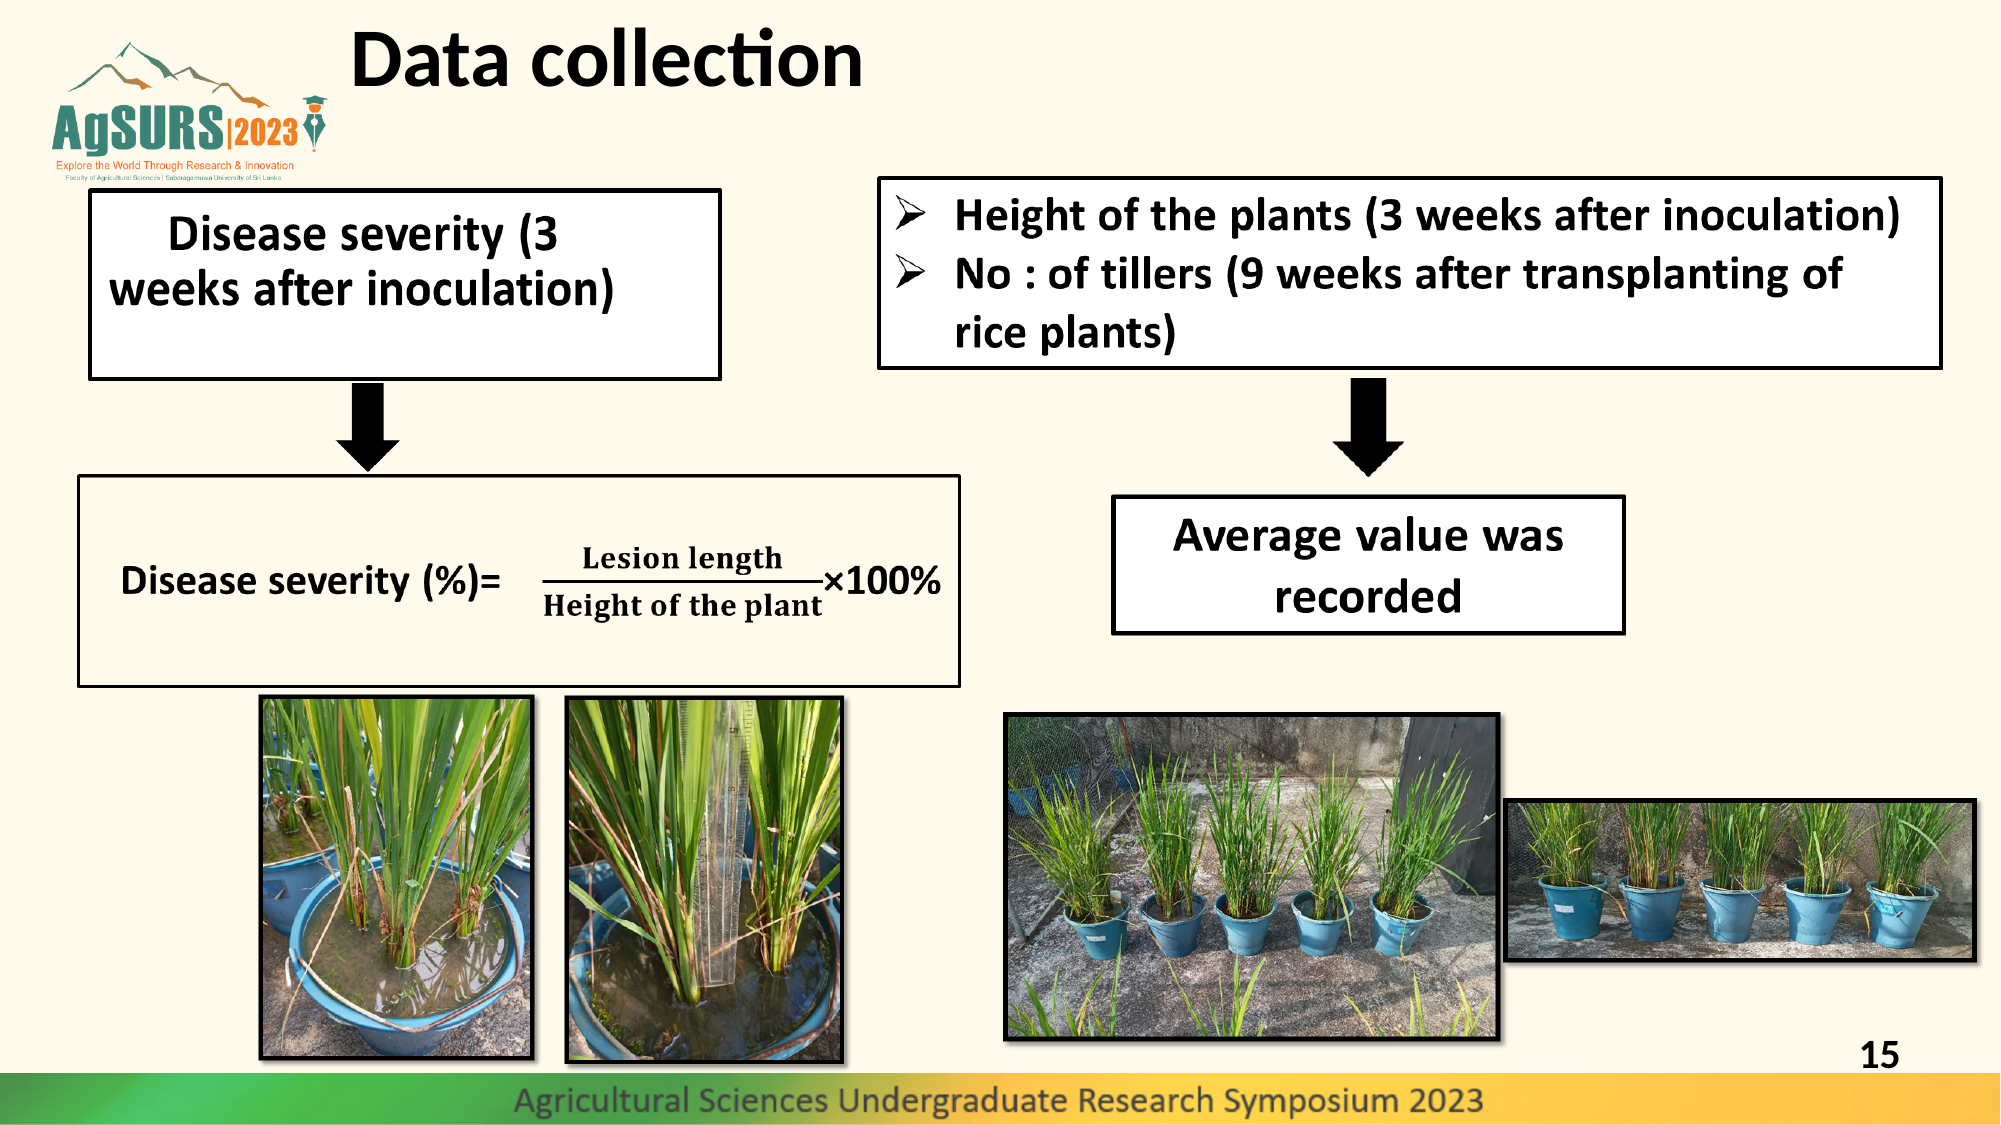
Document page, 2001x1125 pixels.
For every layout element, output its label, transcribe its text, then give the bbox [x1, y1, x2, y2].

picture [0, 0, 2000, 1125]
title Data collection [335, 0, 1863, 120]
text_box 15 [1843, 1019, 2000, 1084]
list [77, 183, 722, 381]
